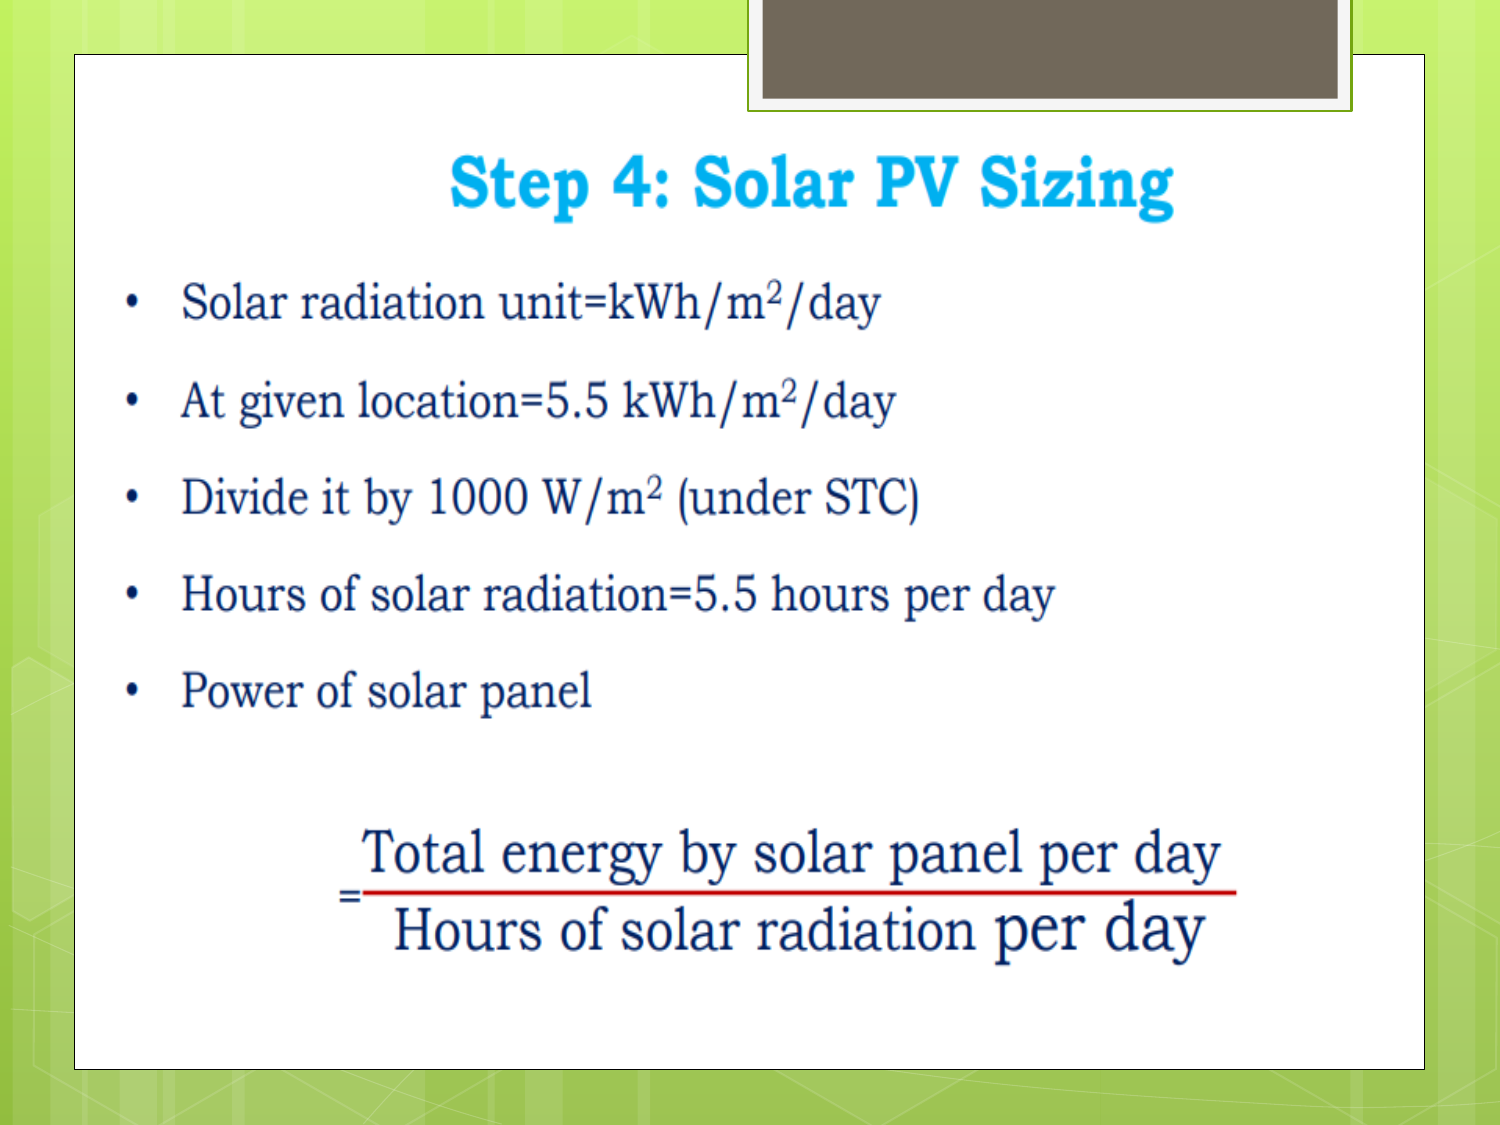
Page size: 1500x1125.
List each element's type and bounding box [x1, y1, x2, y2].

picture [82, 137, 1418, 988]
